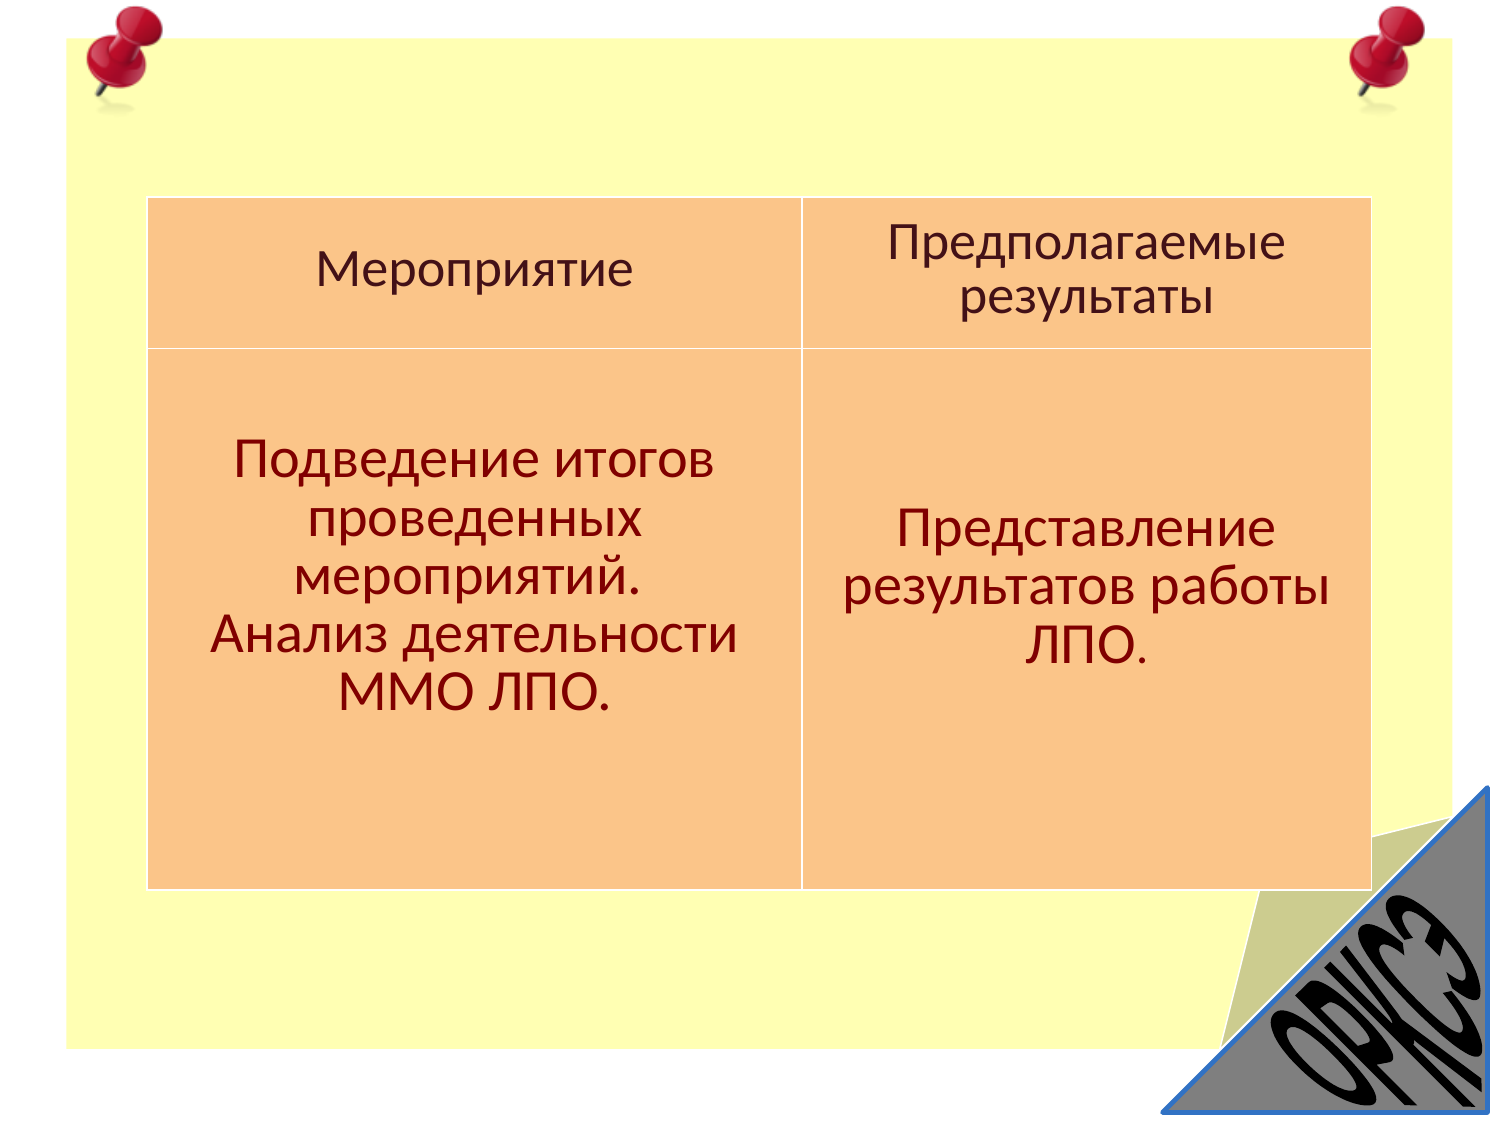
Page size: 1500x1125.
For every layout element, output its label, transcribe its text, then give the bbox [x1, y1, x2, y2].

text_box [1162, 787, 1500, 1125]
picture [1324, 0, 1451, 126]
table_header Мероприятие [148, 198, 801, 348]
table_cell Представление результатов работы ЛПО. [803, 349, 1371, 889]
picture [62, 0, 188, 126]
text_box [65, 37, 1454, 1051]
table_header Предполагаемые результаты [803, 198, 1371, 348]
table_cell Подведение итогов проведенных мероприятий. Анализ деятельности ММО ЛПО. [148, 349, 801, 889]
